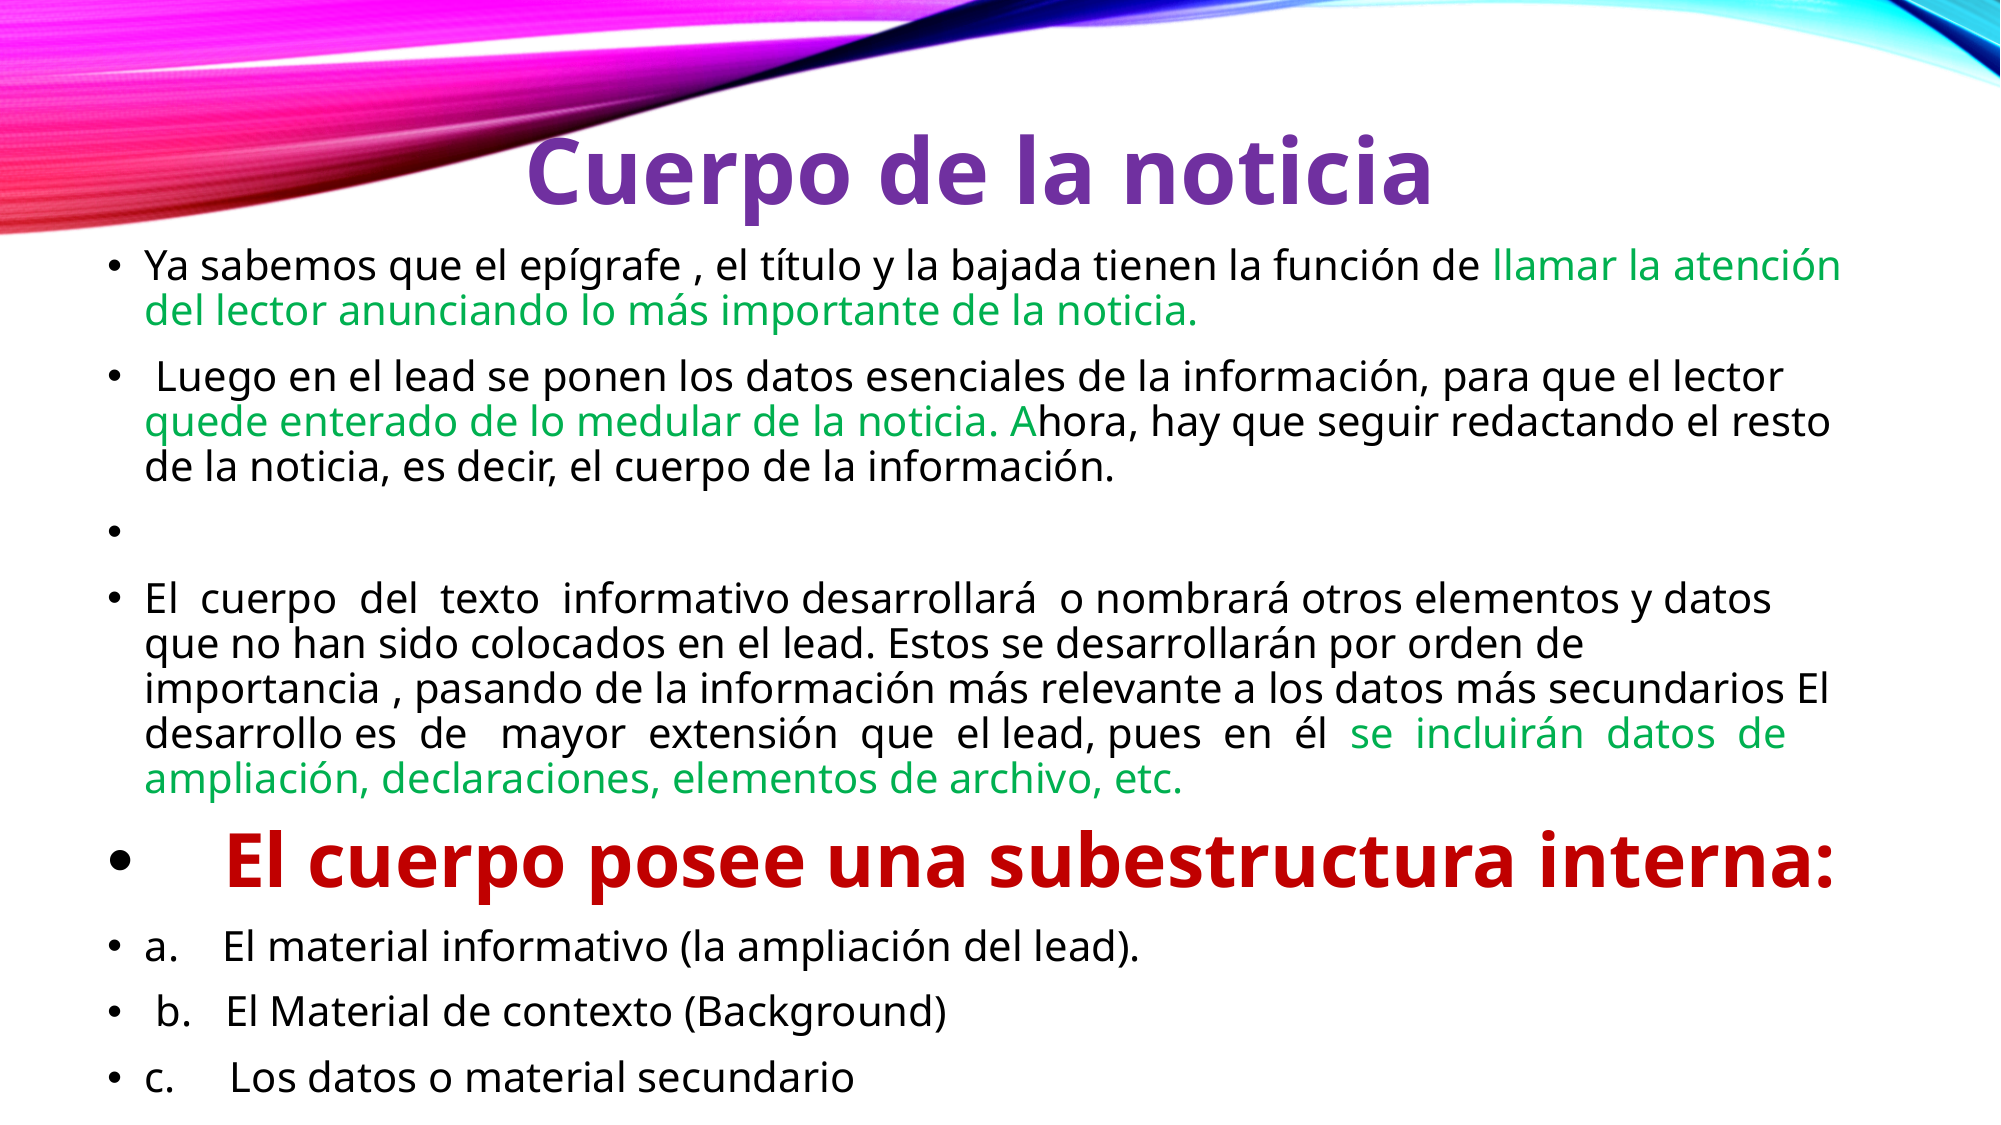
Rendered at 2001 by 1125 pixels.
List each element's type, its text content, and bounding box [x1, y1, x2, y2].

list Cuerpo de la noticia Ya sabemos que el epígrafe , el título y la bajada tienen la función de llamar la atención del lector anunciando lo más importante de la noticia. Luego en el lead se ponen los datos esenciales de la información, para que el lector quede enterado de lo medular de la noticia. Ahora, hay que seguir redactando el resto de la noticia, es decir, el cuerpo de la información. El cuerpo del texto informativo desarrollará o nombrará otros elementos y datos que no han sido colocados en el lead. Estos se desarrollarán por orden de importancia , pasando de la información más relevante a los datos más secundarios El desarrollo es de mayor extensión que el lead, pues en él se incluirán datos de ampliación, declaraciones, elementos de archivo, etc. El cuerpo posee una subestructura interna: a. El material informativo (la ampliación del lead). b. El Material de contexto (Background) c. Los datos o material secundario [92, 117, 1868, 1032]
picture [0, 0, 2000, 237]
picture [1910, 0, 2000, 45]
picture [1890, 0, 2000, 75]
